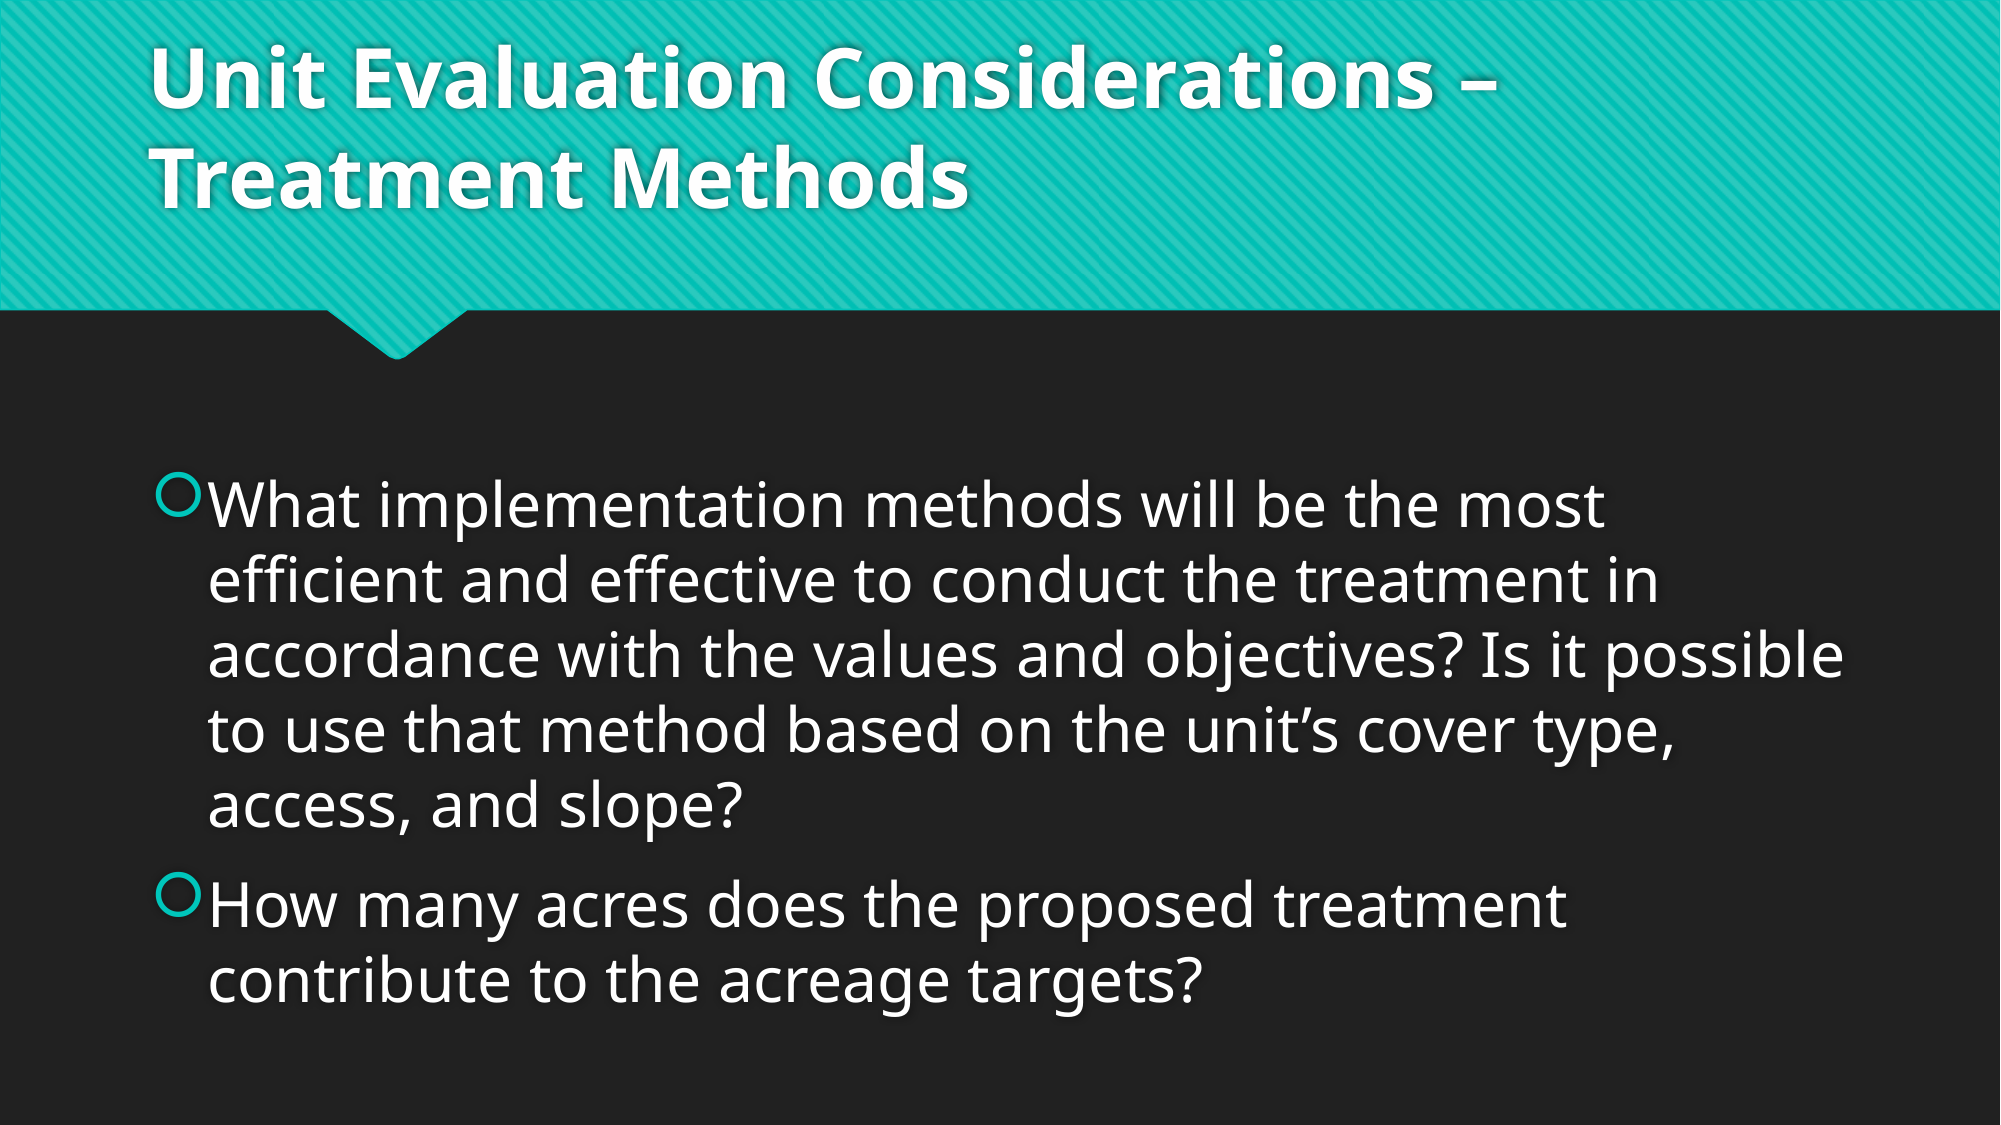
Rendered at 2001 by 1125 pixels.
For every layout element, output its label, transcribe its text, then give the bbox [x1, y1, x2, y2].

list What implementation methods will be the most efficient and effective to conduct the treatment in accordance with the values and objectives? Is it possible to use that method based on the unit’s cover type, access, and slope? How many acres does the proposed treatment contribute to the acreage targets? [135, 458, 1868, 1055]
title Unit Evaluation Considerations – Treatment Methods [132, 73, 1868, 233]
